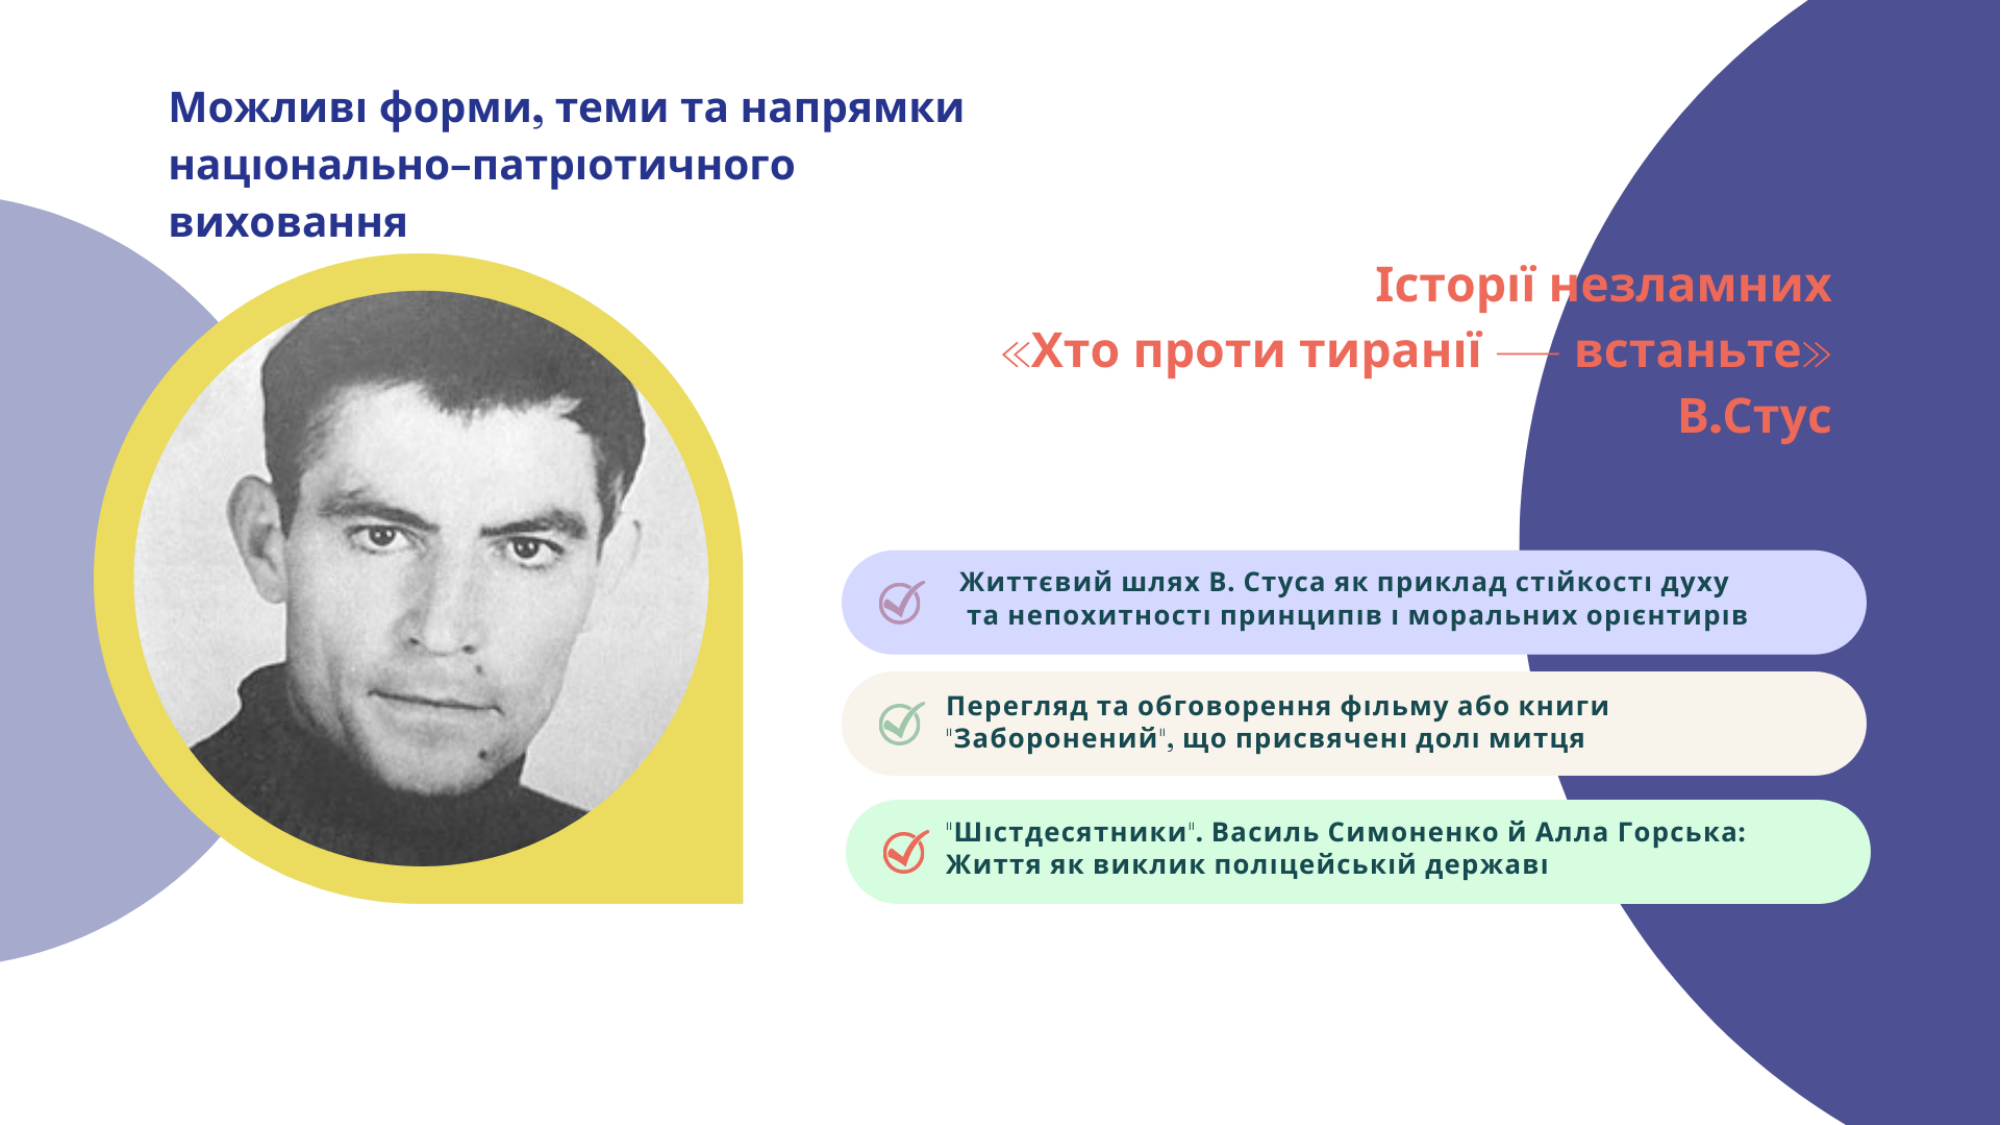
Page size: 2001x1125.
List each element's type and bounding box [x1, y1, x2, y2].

list [0, 0, 2000, 1125]
